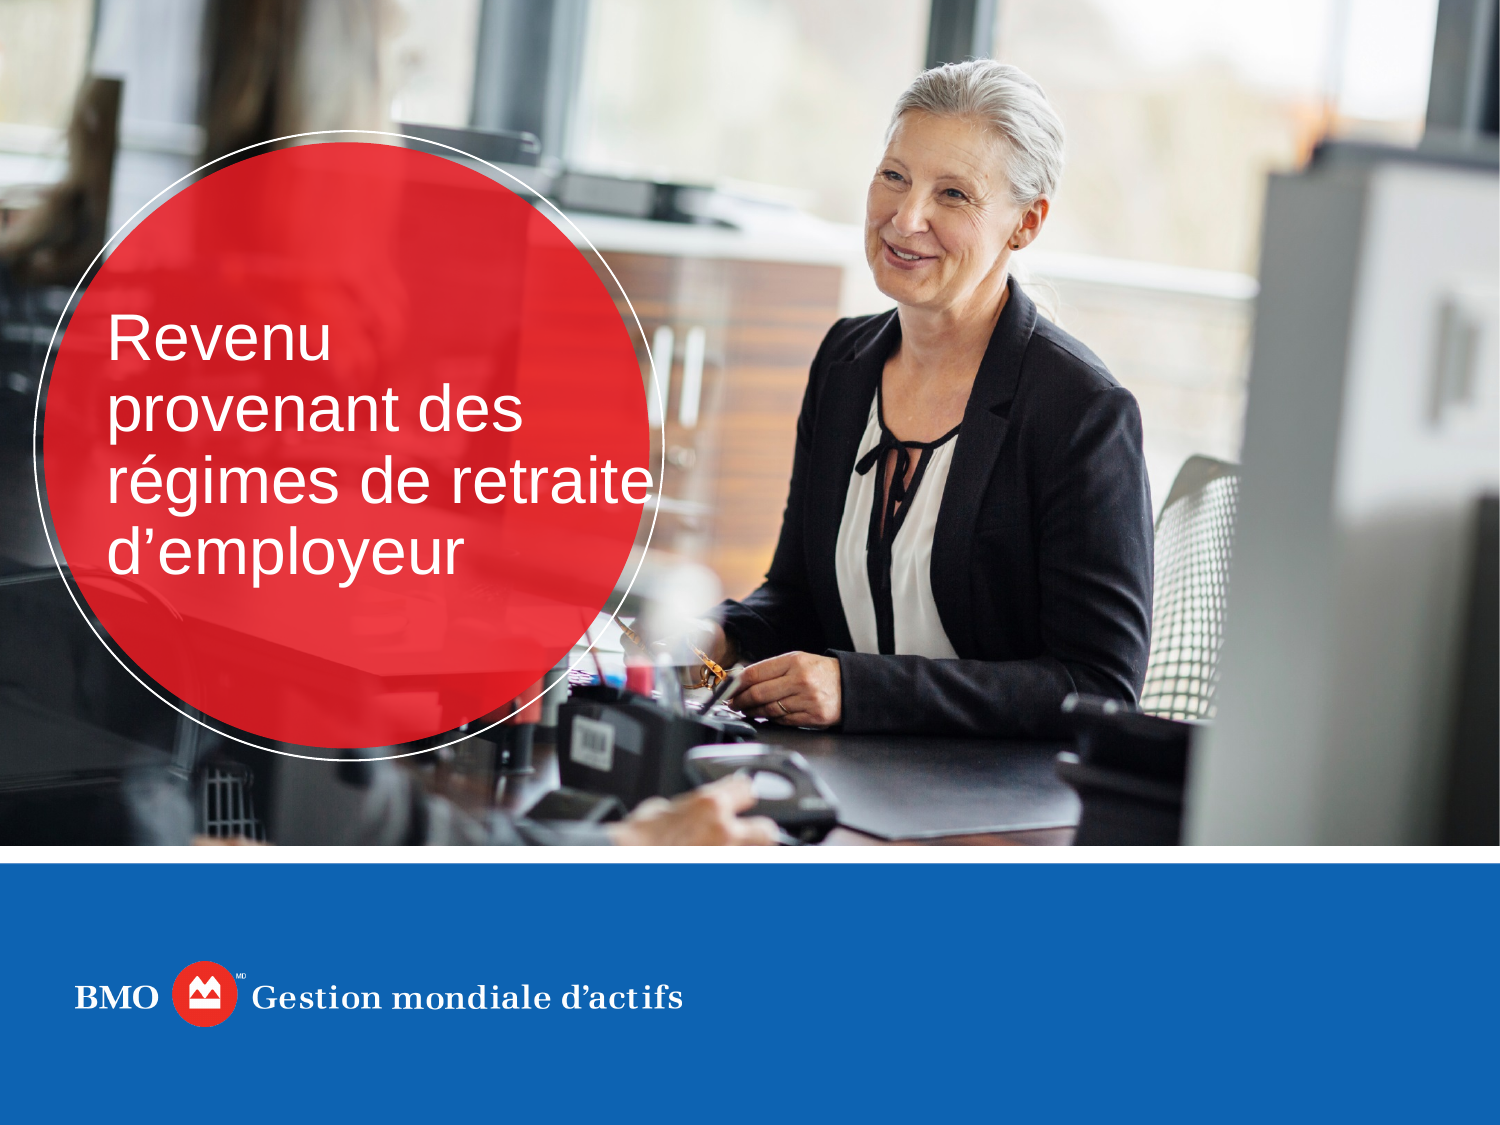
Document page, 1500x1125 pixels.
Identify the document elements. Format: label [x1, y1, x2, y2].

text_box [34, 131, 664, 761]
picture [0, 864, 1500, 1125]
picture [0, 0, 1500, 848]
text_box [0, 848, 1500, 864]
